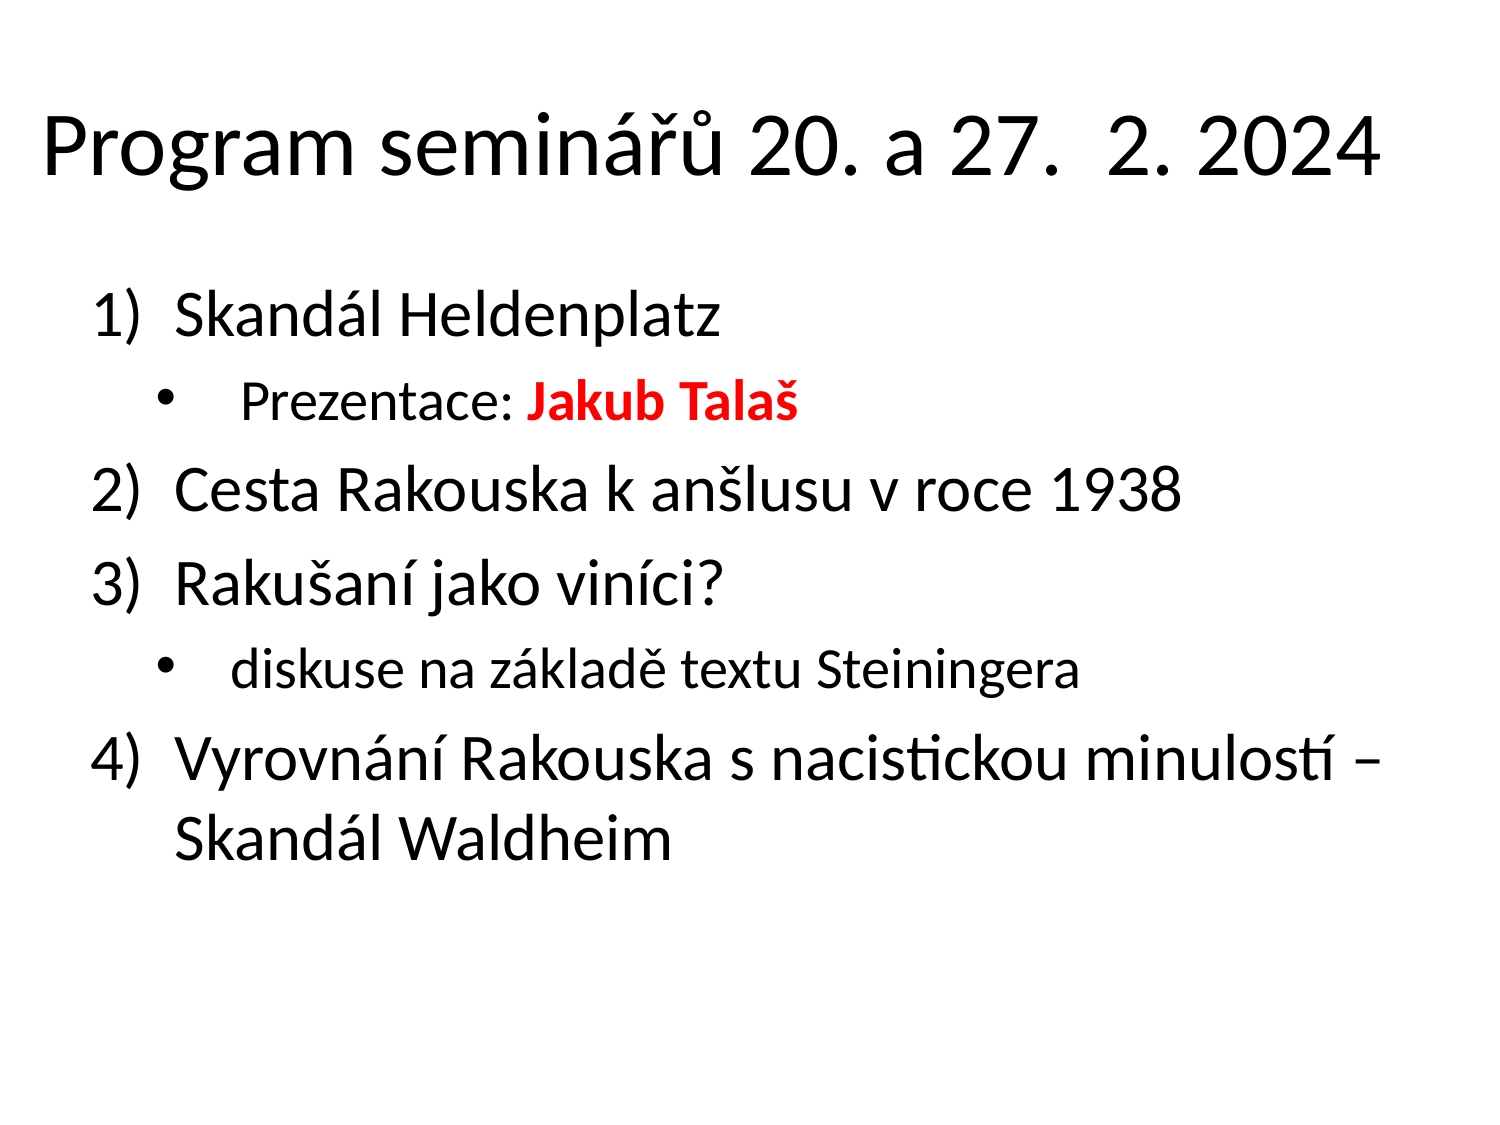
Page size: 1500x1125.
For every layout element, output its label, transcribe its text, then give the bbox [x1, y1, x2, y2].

title Program seminářů 20. a 27. 2. 2024 [0, 44, 1426, 233]
list Skandál Heldenplatz Prezentace: Jakub Talaš Cesta Rakouska k anšlusu v roce 1938 Rakušaní jako viníci? diskuse na základě textu Steiningera Vyrovnání Rakouska s nacistickou minulostí – Skandál Waldheim [74, 262, 1426, 1006]
